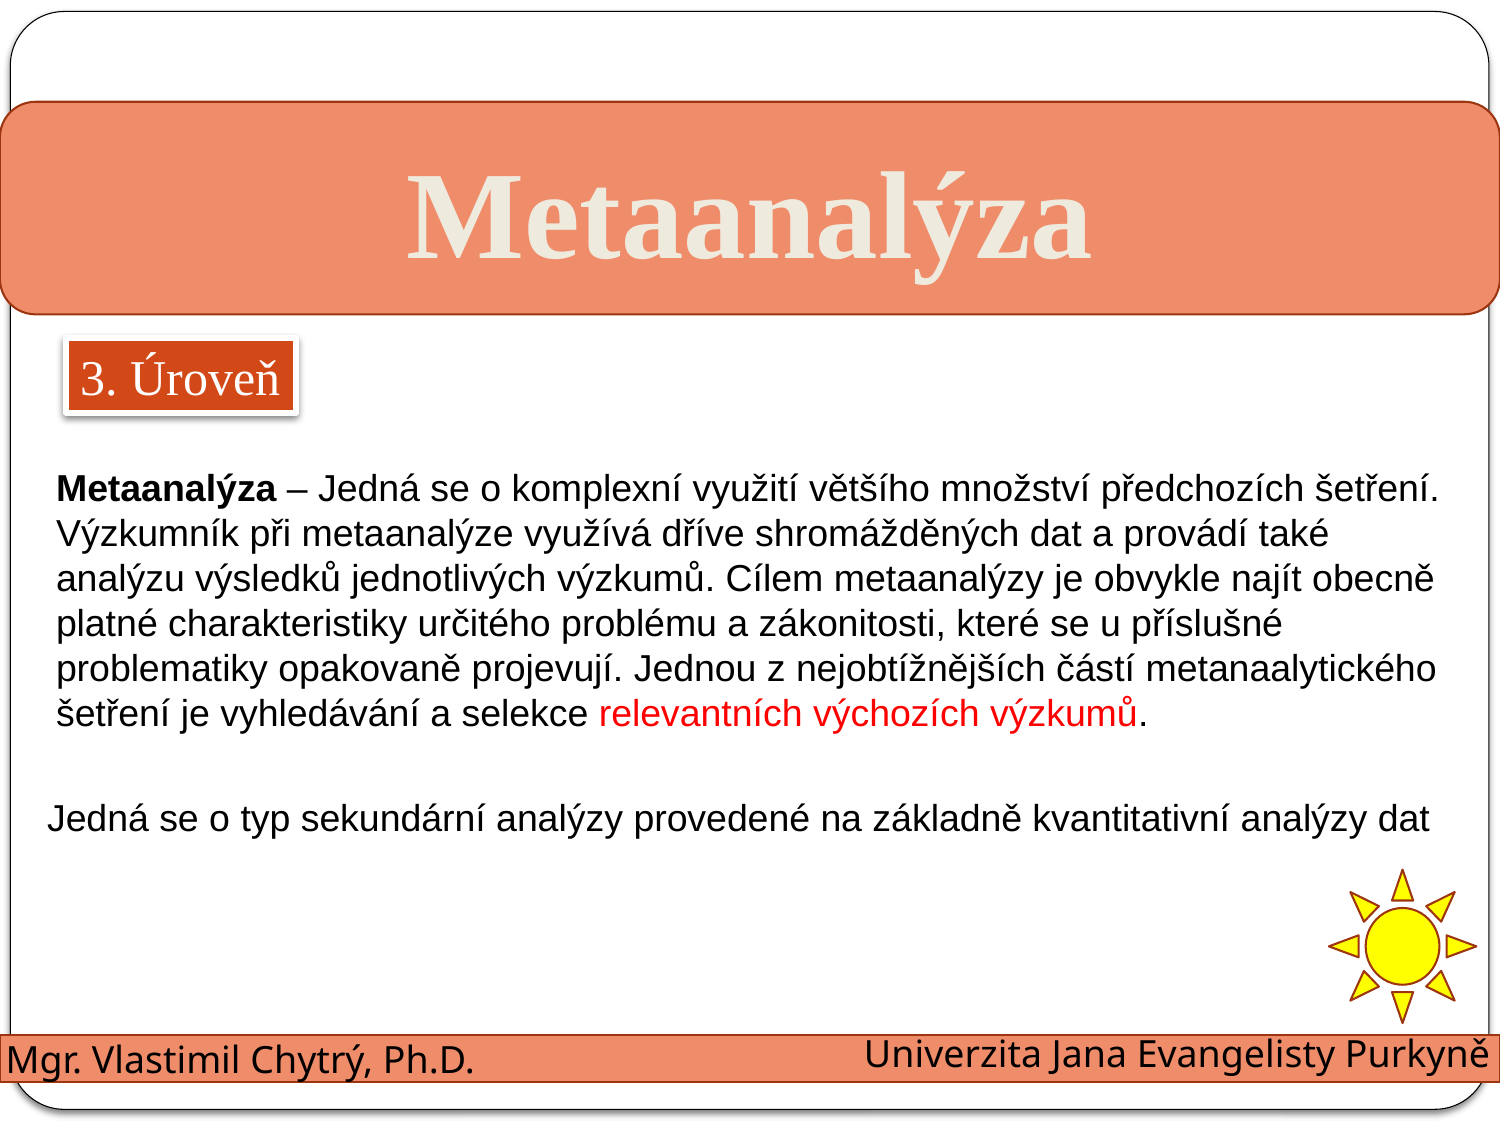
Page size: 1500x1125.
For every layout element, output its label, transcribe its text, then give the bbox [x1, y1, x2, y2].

text_box [1425, 969, 1456, 1002]
text_box [491, 1034, 849, 1083]
text_box [1445, 934, 1478, 959]
text_box Jedná se o typ sekundární analýzy provedené na základně kvantitativní analýzy dat [32, 786, 1446, 847]
text_box [1425, 891, 1456, 923]
text_box Metaanalýza [0, 100, 1500, 316]
text_box [1364, 906, 1441, 986]
text_box [1327, 934, 1360, 959]
text_box Metaanalýza – Jedná se o komplexní využití většího množství předchozích šetření. Výzkumník při metaanalýze využívá dříve shromážděných dat a provádí také analýzu výsledků jednotlivých výzkumů. Cílem metaanalýzy je obvykle najít obecně platné charakteristiky určitého problému a zákonitosti, které se u příslušné problematiky opakovaně projevují. Jednou z nejobtížnějších částí metanaalytického šetření je vyhledávání a selekce relevantních výchozích výzkumů. [41, 456, 1471, 741]
text_box Mgr. Vlastimil Chytrý, Ph.D. [0, 1028, 491, 1088]
text_box Univerzita Jana Evangelisty Purkyně [849, 1023, 1500, 1083]
text_box [1349, 891, 1380, 923]
text_box [1391, 868, 1415, 902]
text_box 3. Úroveň [63, 335, 299, 416]
text_box [1349, 969, 1380, 1002]
text_box [1391, 991, 1415, 1025]
